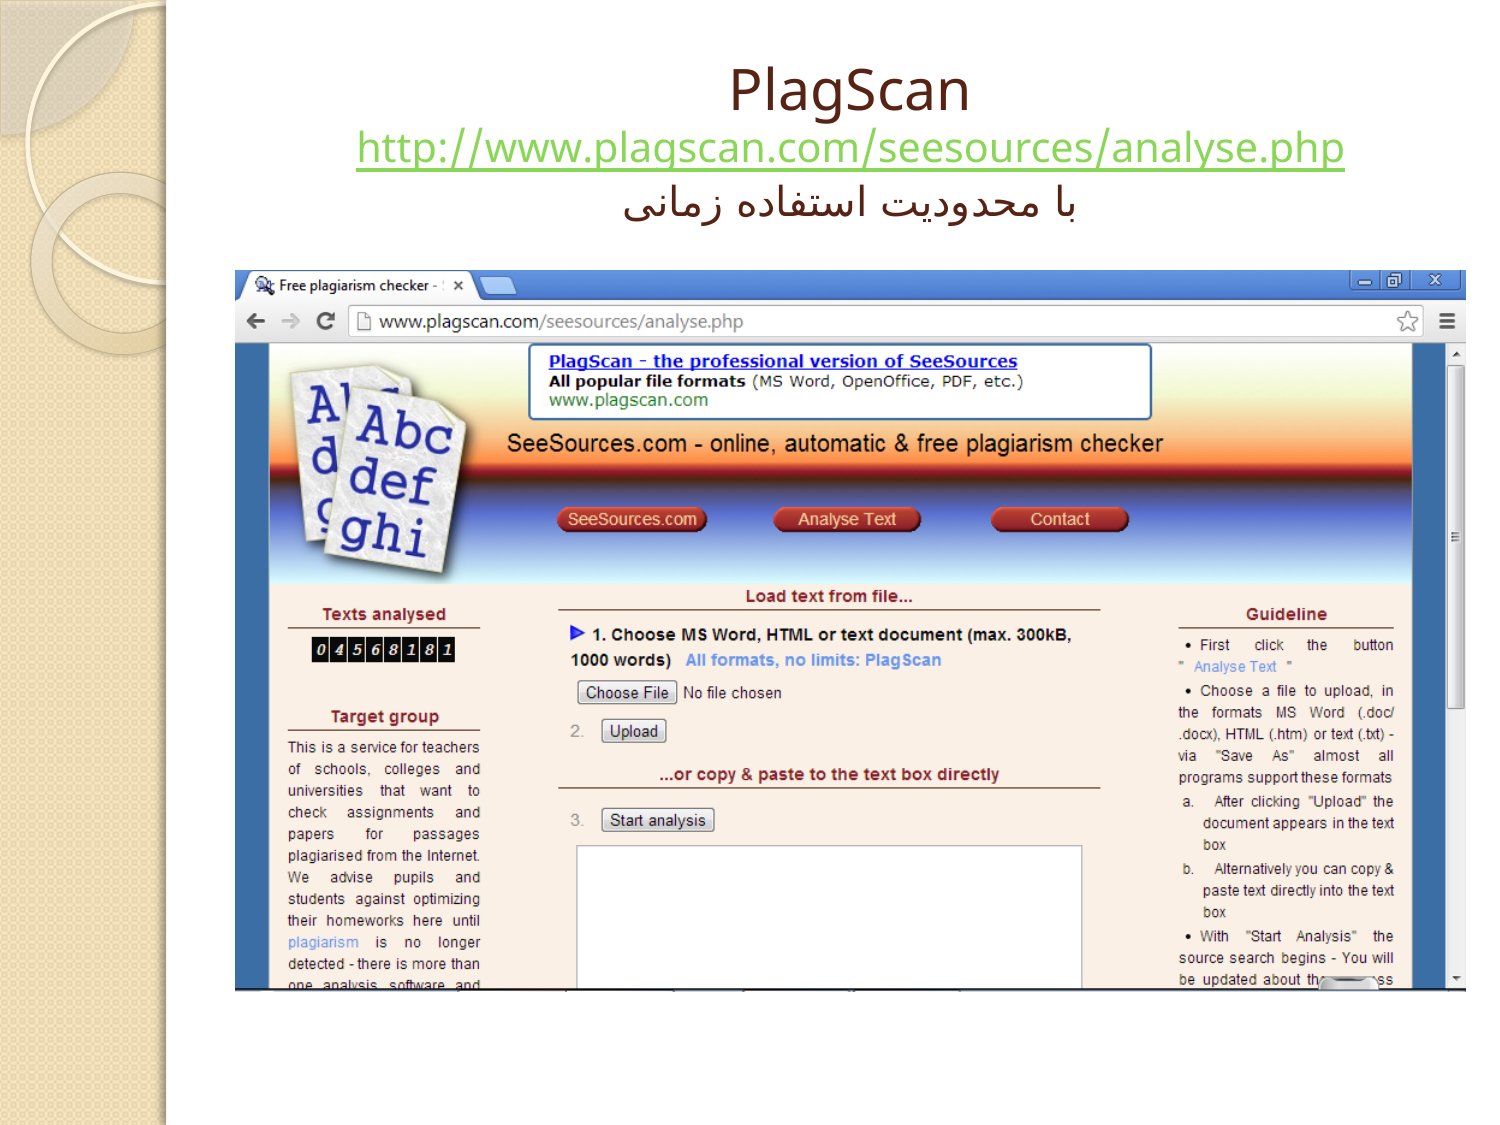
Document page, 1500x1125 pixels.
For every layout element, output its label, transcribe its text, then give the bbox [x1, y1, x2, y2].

title PlagScan http://www.plagscan.com/seesources/analyse.php با محدودیت استفاده زمانی [235, 45, 1466, 233]
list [235, 270, 1466, 992]
